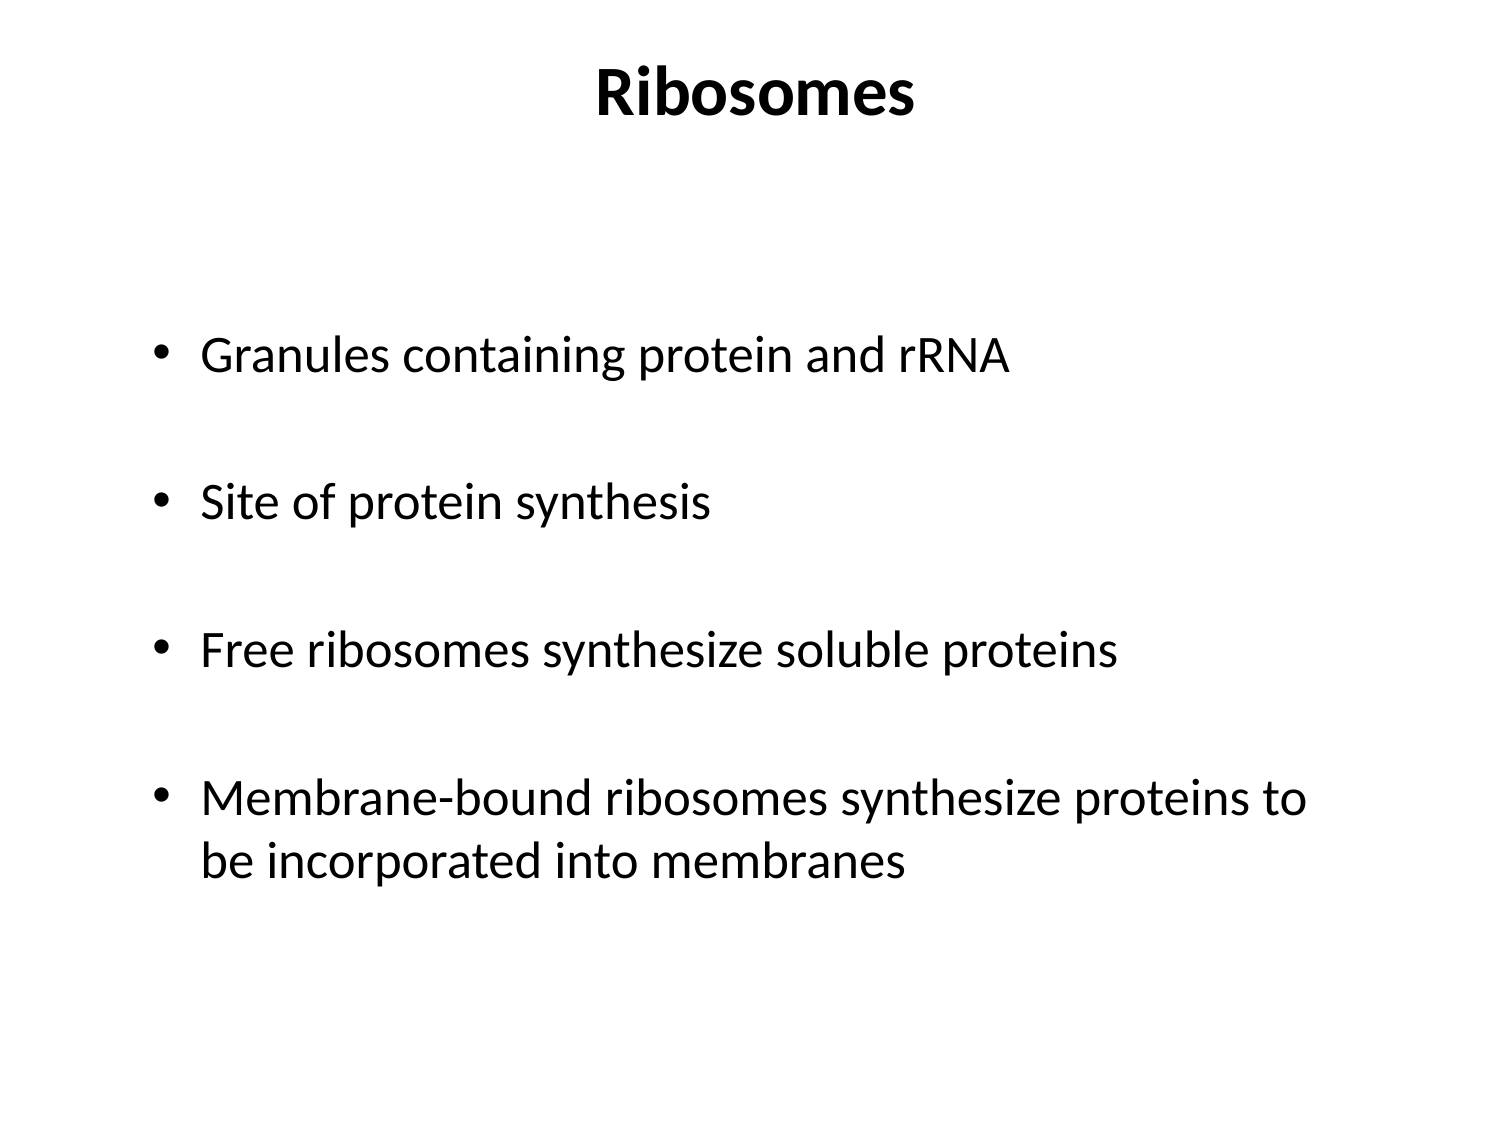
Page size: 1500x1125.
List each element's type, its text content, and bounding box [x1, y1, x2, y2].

list Granules containing protein and rRNA Site of protein synthesis Free ribosomes synthesize soluble proteins Membrane-bound ribosomes synthesize proteins to be incorporated into membranes [137, 312, 1363, 900]
title Ribosomes [150, 37, 1363, 138]
